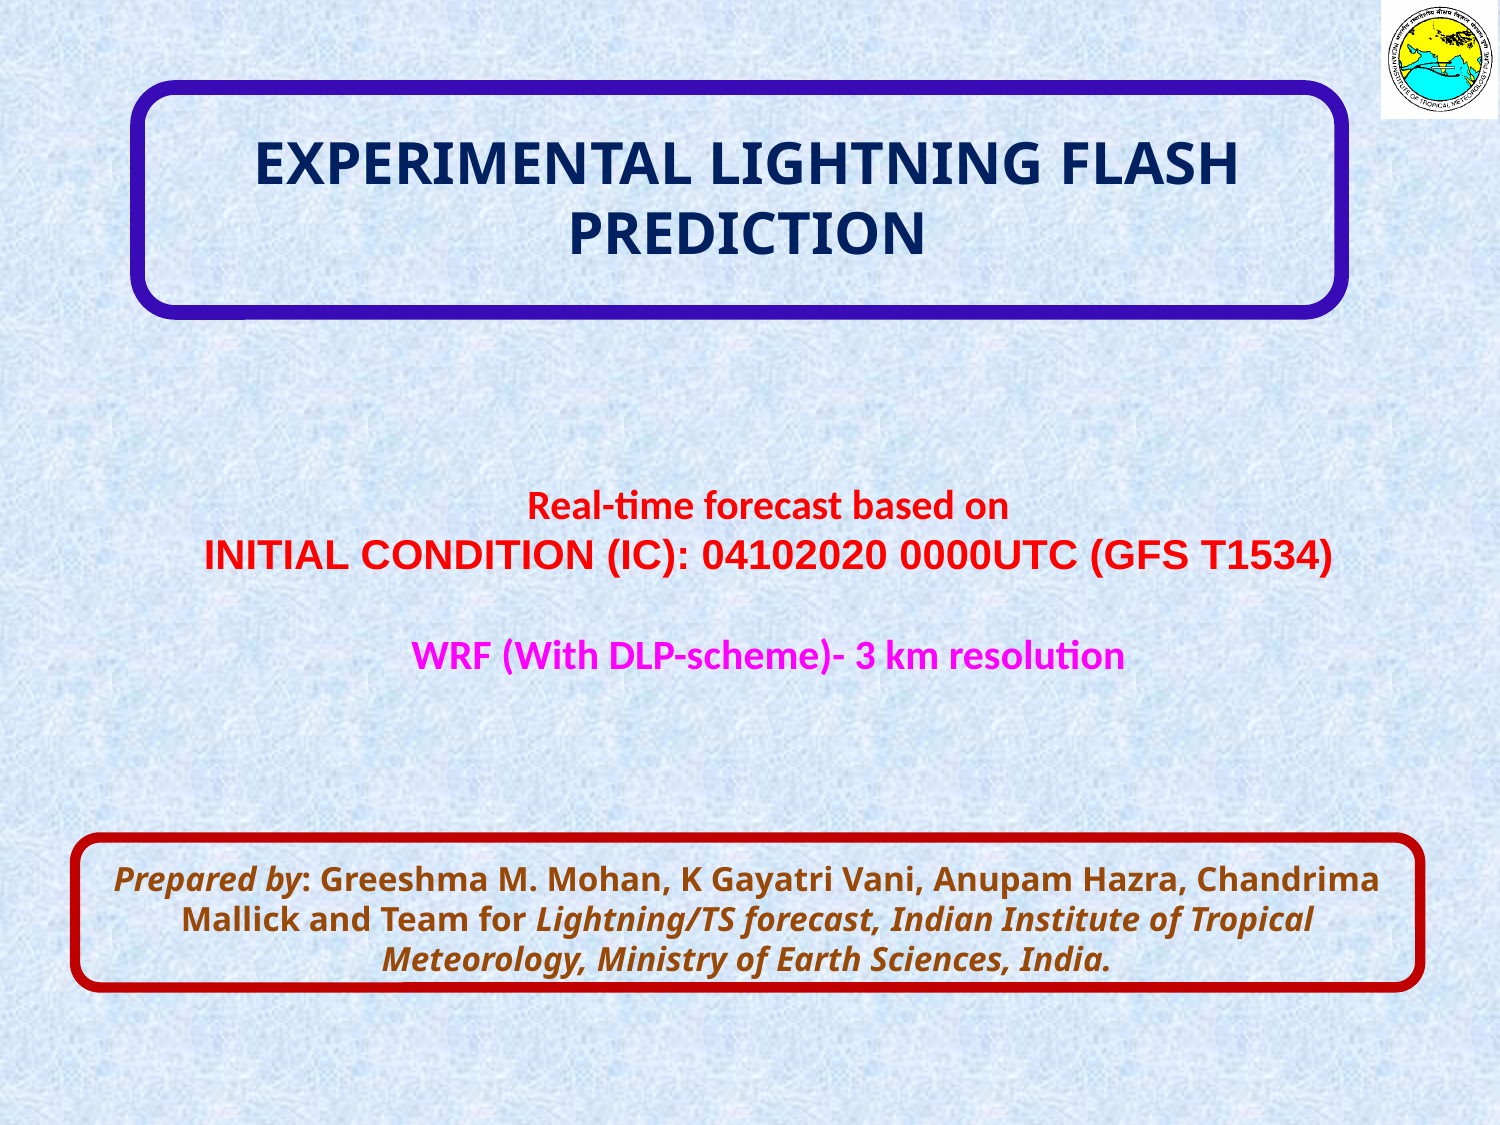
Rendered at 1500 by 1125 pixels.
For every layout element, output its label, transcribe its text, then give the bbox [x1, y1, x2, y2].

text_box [62, 837, 1433, 988]
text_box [137, 87, 1357, 313]
picture [0, 0, 1500, 1125]
text_box Real-time forecast based on INITIAL CONDITION (IC): 04102020 0000UTC (GFS T1534) WRF (With DLP-scheme)- 3 km resolution [87, 470, 1450, 686]
